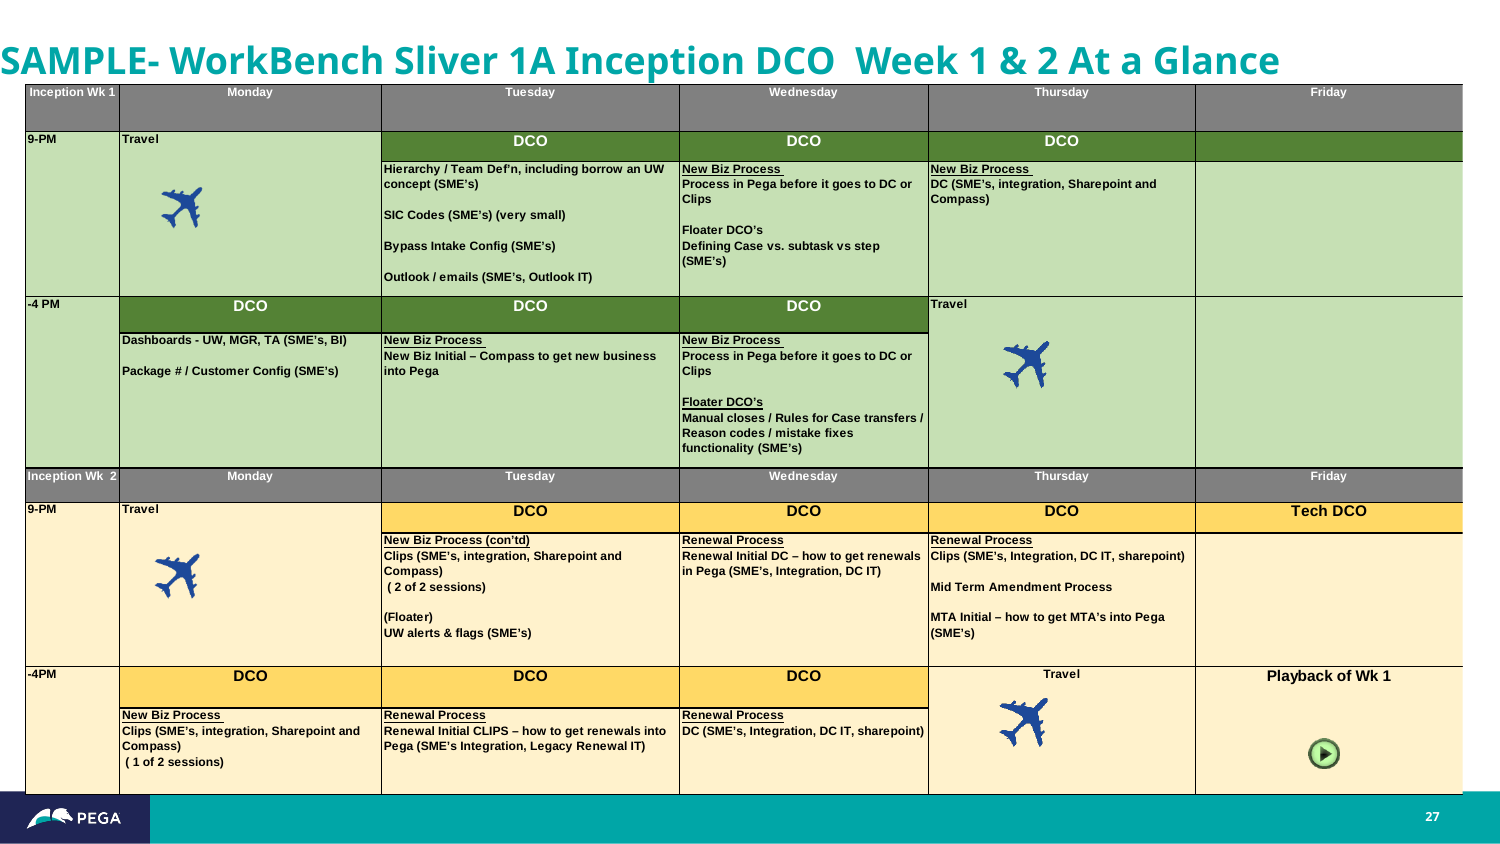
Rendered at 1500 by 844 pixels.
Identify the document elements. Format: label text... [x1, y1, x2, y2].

slide_number 27 [1387, 796, 1440, 827]
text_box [24, 84, 1464, 468]
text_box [24, 468, 1464, 795]
title SAMPLE- WorkBench Sliver 1A Inception DCO Week 1 & 2 At a Glance [0, 3, 1368, 83]
